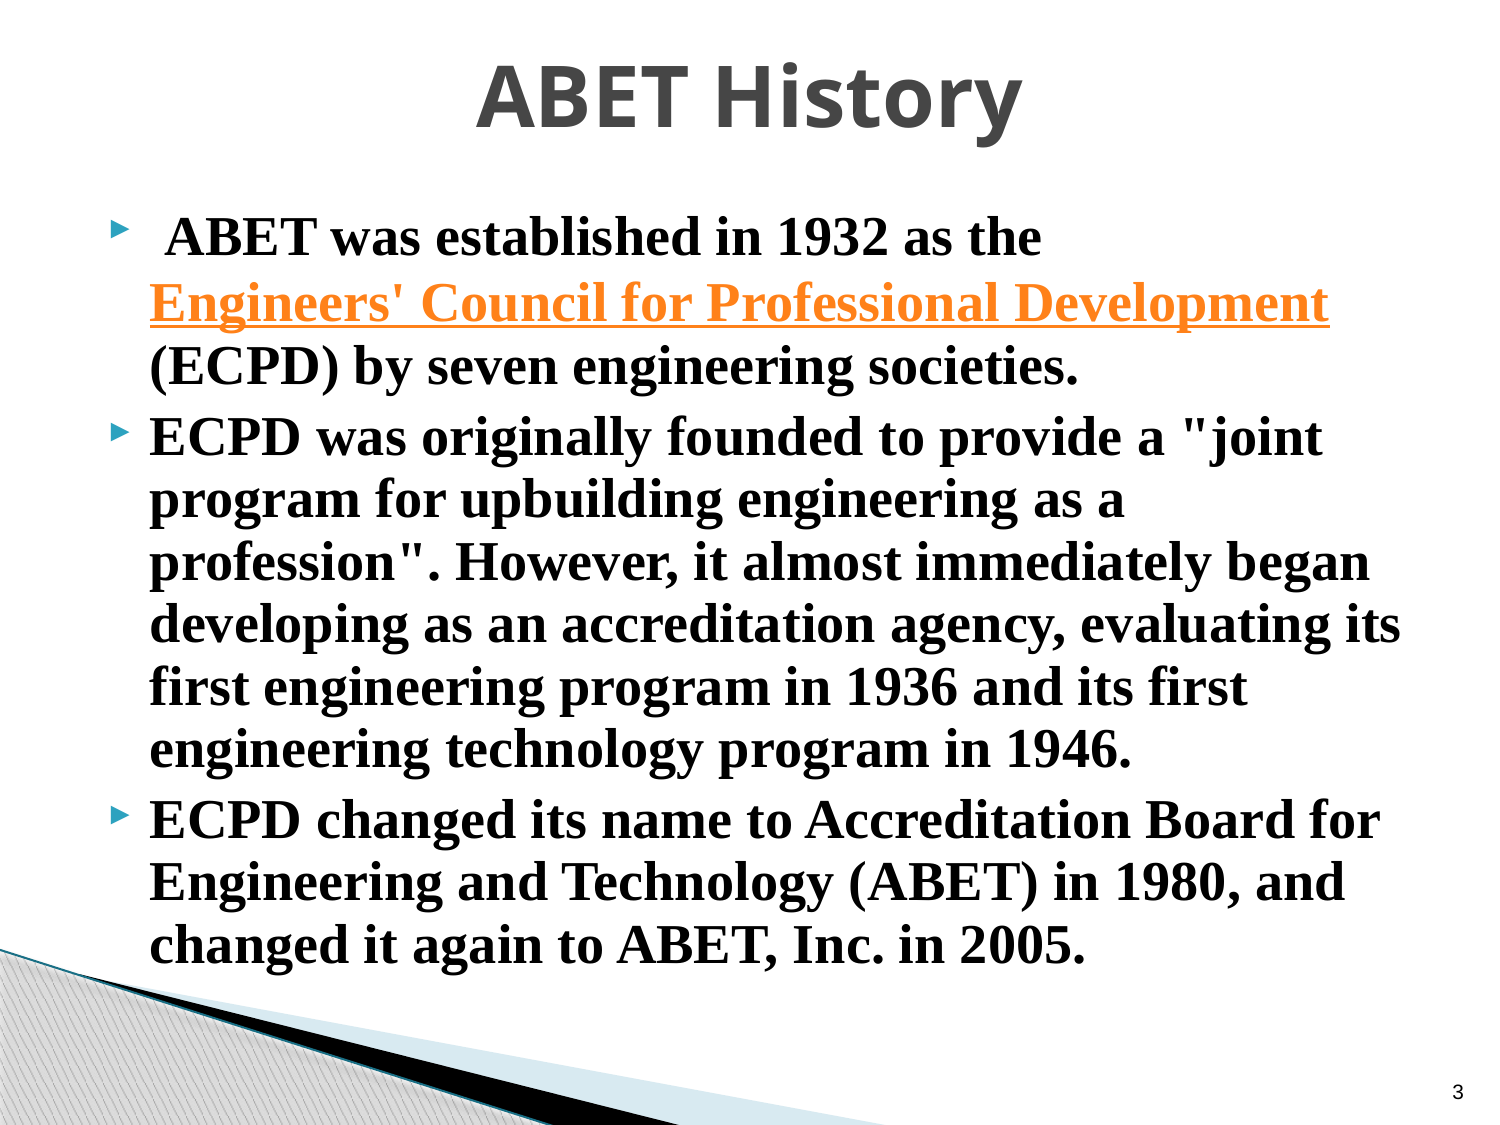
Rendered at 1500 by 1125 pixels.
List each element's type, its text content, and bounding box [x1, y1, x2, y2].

slide_number 3 [1418, 1051, 1479, 1112]
title ABET History [75, 0, 1425, 188]
list ABET was established in 1932 as the Engineers' Council for Professional Development (ECPD) by seven engineering societies. ECPD was originally founded to provide a "joint program for upbuilding engineering as a profession". However, it almost immediately began developing as an accreditation agency, evaluating its first engineering program in 1936 and its first engineering technology program in 1946. ECPD changed its name to Accreditation Board for Engineering and Technology (ABET) in 1980, and changed it again to ABET, Inc. in 2005. [75, 188, 1425, 1025]
